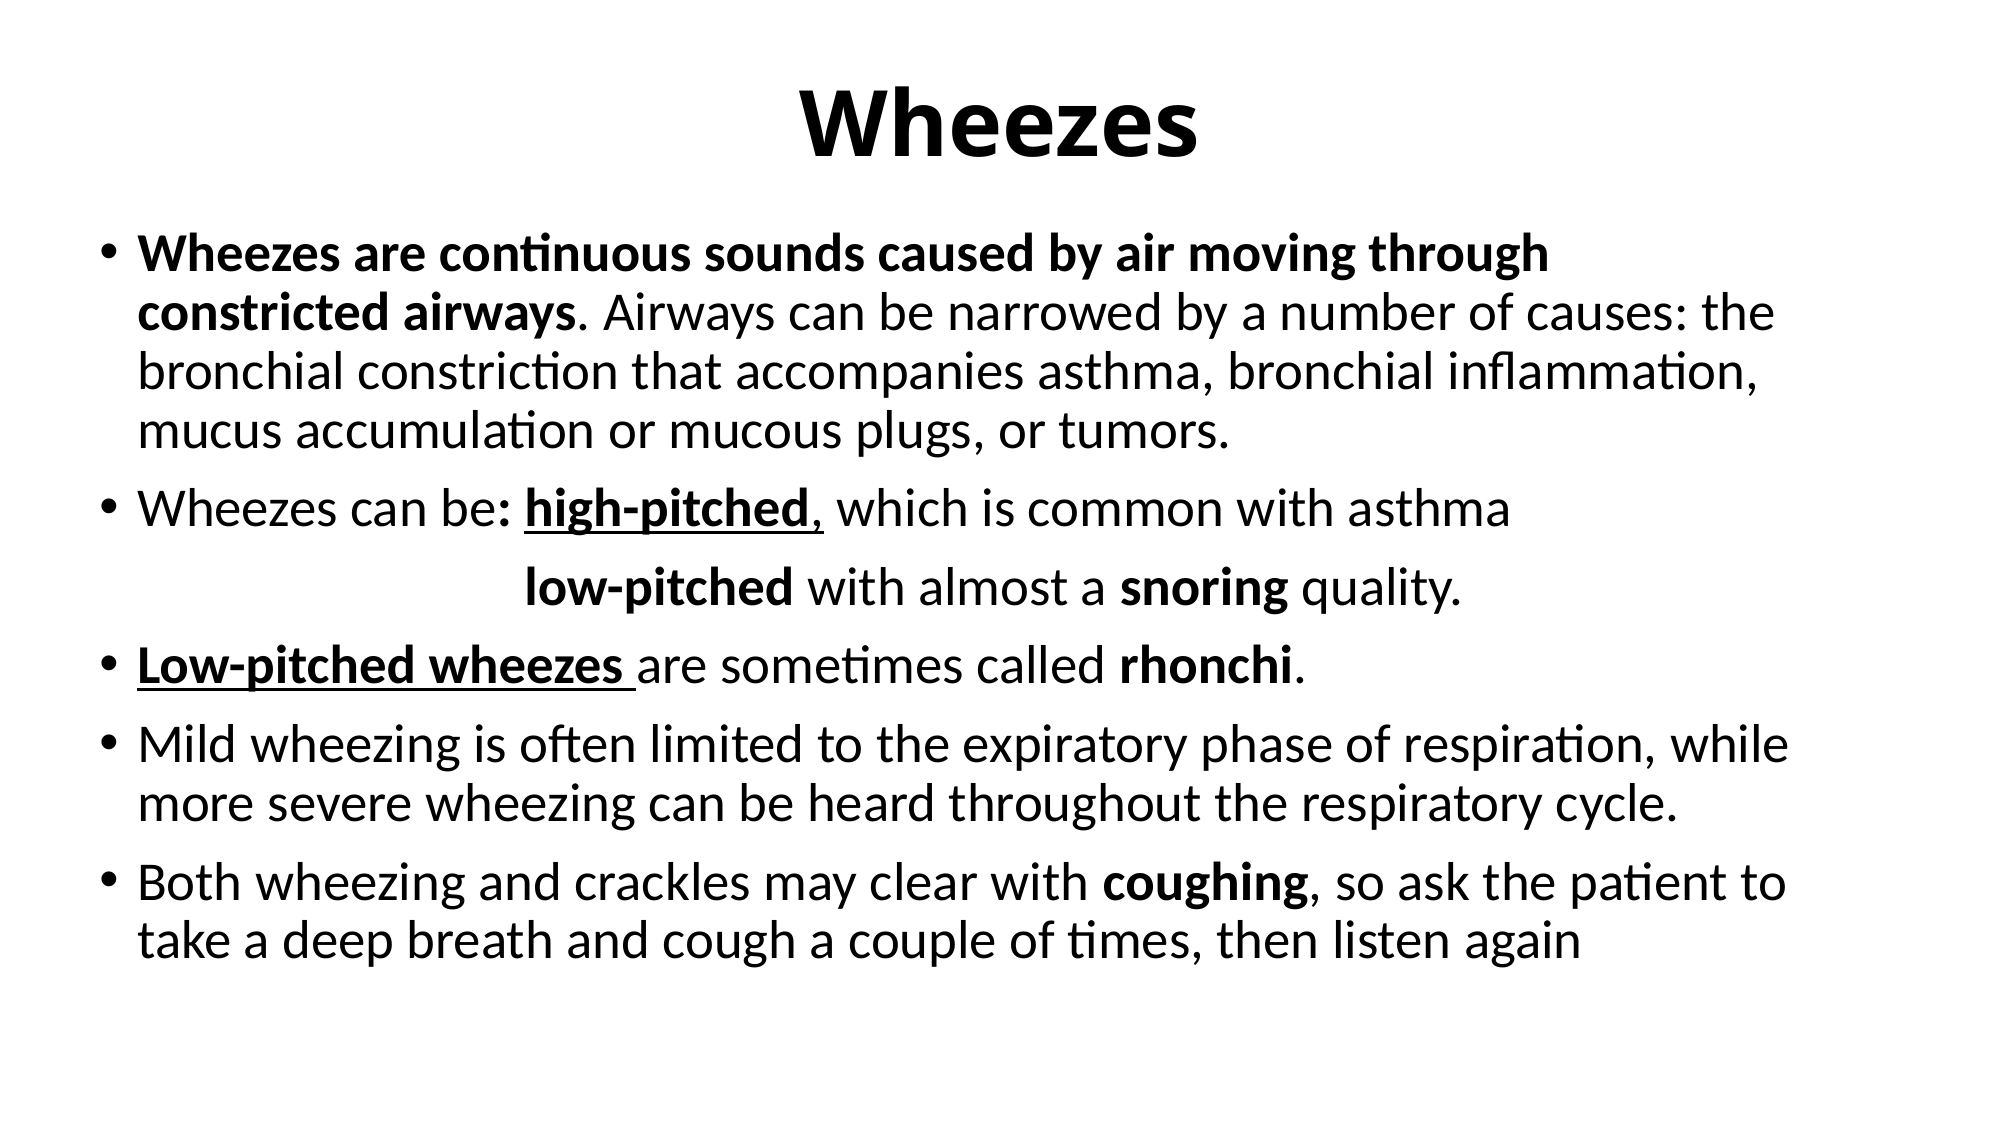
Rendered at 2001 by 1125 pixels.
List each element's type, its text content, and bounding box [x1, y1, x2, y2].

list Wheezes are continuous sounds caused by air moving through constricted airways. Airways can be narrowed by a number of causes: the bronchial constriction that accompanies asthma, bronchial inflammation, mucus accumulation or mucous plugs, or tumors. Wheezes can be: high-pitched, which is common with asthma low-pitched with almost a snoring quality. Low-pitched wheezes are sometimes called rhonchi. Mild wheezing is often limited to the expiratory phase of respiration, while more severe wheezing can be heard throughout the respiratory cycle. Both wheezing and crackles may clear with coughing, so ask the patient to take a deep breath and cough a couple of times, then listen again [84, 216, 1810, 1005]
title Wheezes [137, 59, 1863, 193]
